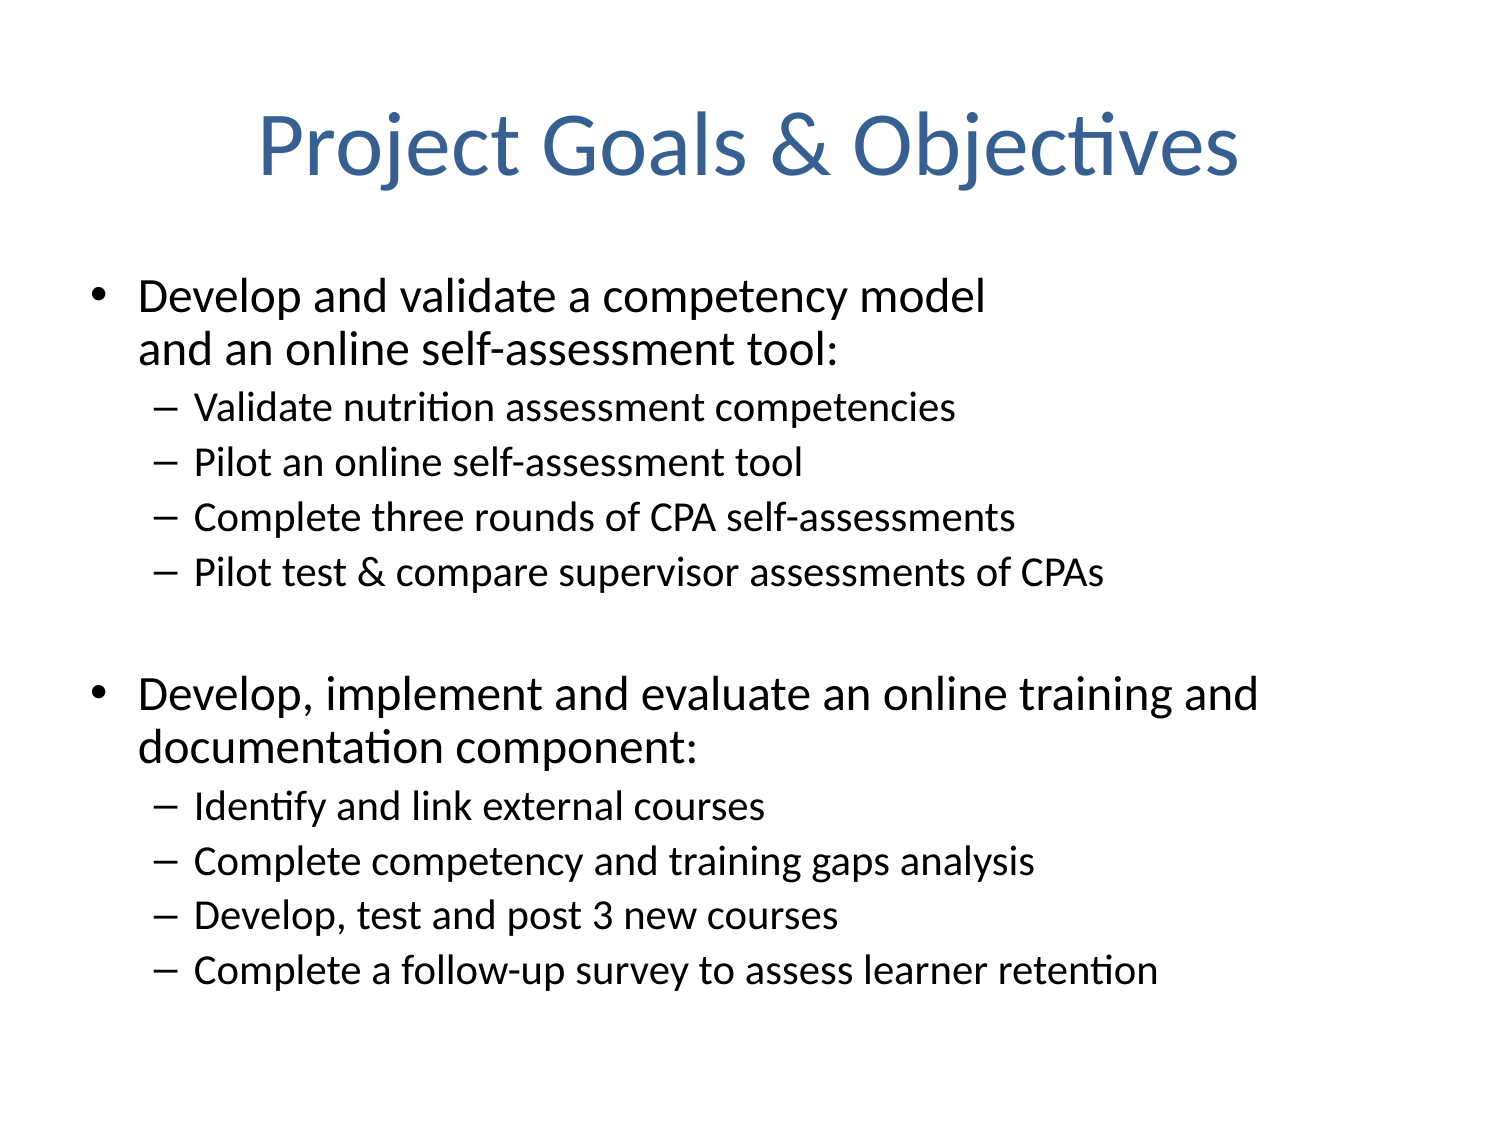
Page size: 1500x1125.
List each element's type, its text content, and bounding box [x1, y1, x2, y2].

list Develop and validate a competency model and an online self-assessment tool: Validate nutrition assessment competencies Pilot an online self-assessment tool Complete three rounds of CPA self-assessments Pilot test & compare supervisor assessments of CPAs Develop, implement and evaluate an online training and documentation component: Identify and link external courses Complete competency and training gaps analysis Develop, test and post 3 new courses Complete a follow-up survey to assess learner retention [75, 262, 1425, 1005]
title Project Goals & Objectives [75, 45, 1425, 233]
